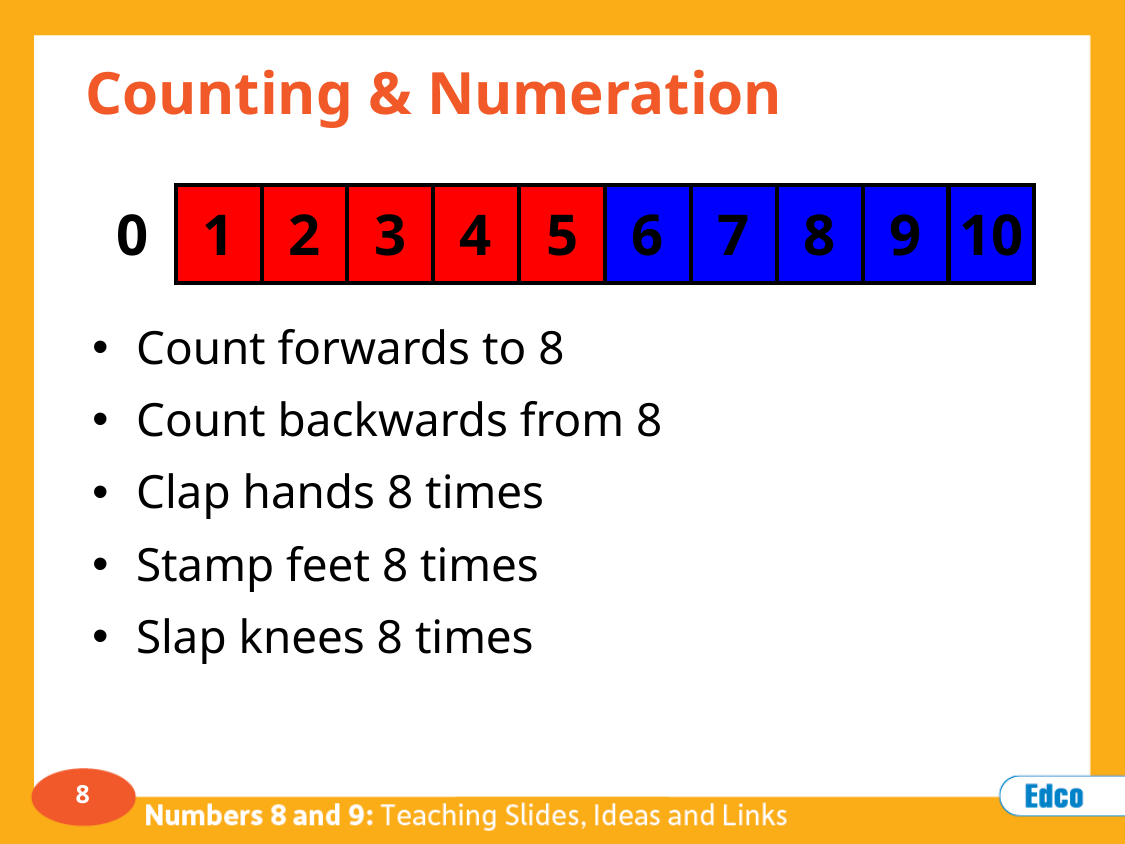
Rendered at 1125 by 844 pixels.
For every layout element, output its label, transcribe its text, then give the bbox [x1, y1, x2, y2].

table_header 0 [92, 216, 174, 281]
table_header 6 [607, 216, 689, 281]
table_header 2 [264, 216, 345, 281]
table_header 5 [521, 216, 603, 281]
table_header 10 [951, 216, 1032, 281]
table_header 7 [693, 216, 775, 281]
title Counting & Numeration [74, 52, 1045, 216]
table_header 8 [779, 216, 861, 281]
table_header 4 [435, 216, 517, 281]
table_header 9 [865, 216, 946, 281]
picture [0, 0, 1125, 844]
table_header 1 [178, 216, 260, 281]
table_header 3 [349, 216, 431, 281]
list Count forwards to 8 Count backwards from 8 Clap hands 8 times Stamp feet 8 times Slap knees 8 times [77, 317, 1048, 759]
slide_number 8 [35, 773, 130, 819]
